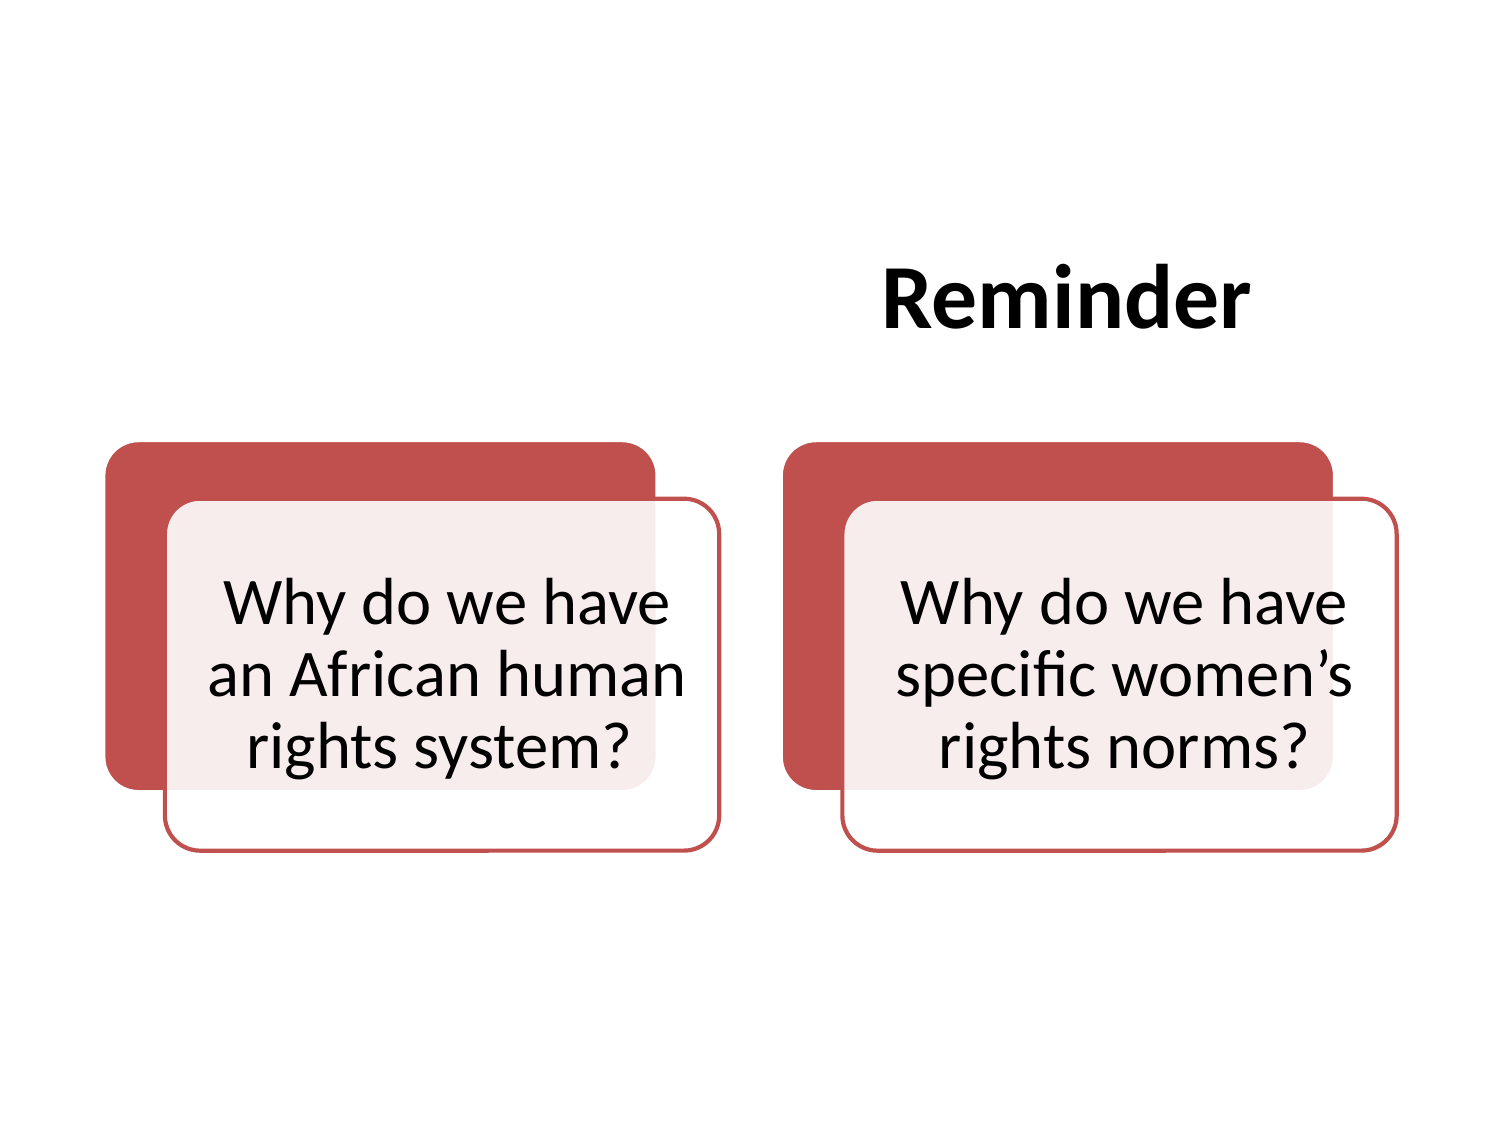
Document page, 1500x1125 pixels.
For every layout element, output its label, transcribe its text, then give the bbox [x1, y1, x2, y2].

title Reminder [737, 174, 1397, 389]
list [102, 389, 1398, 901]
